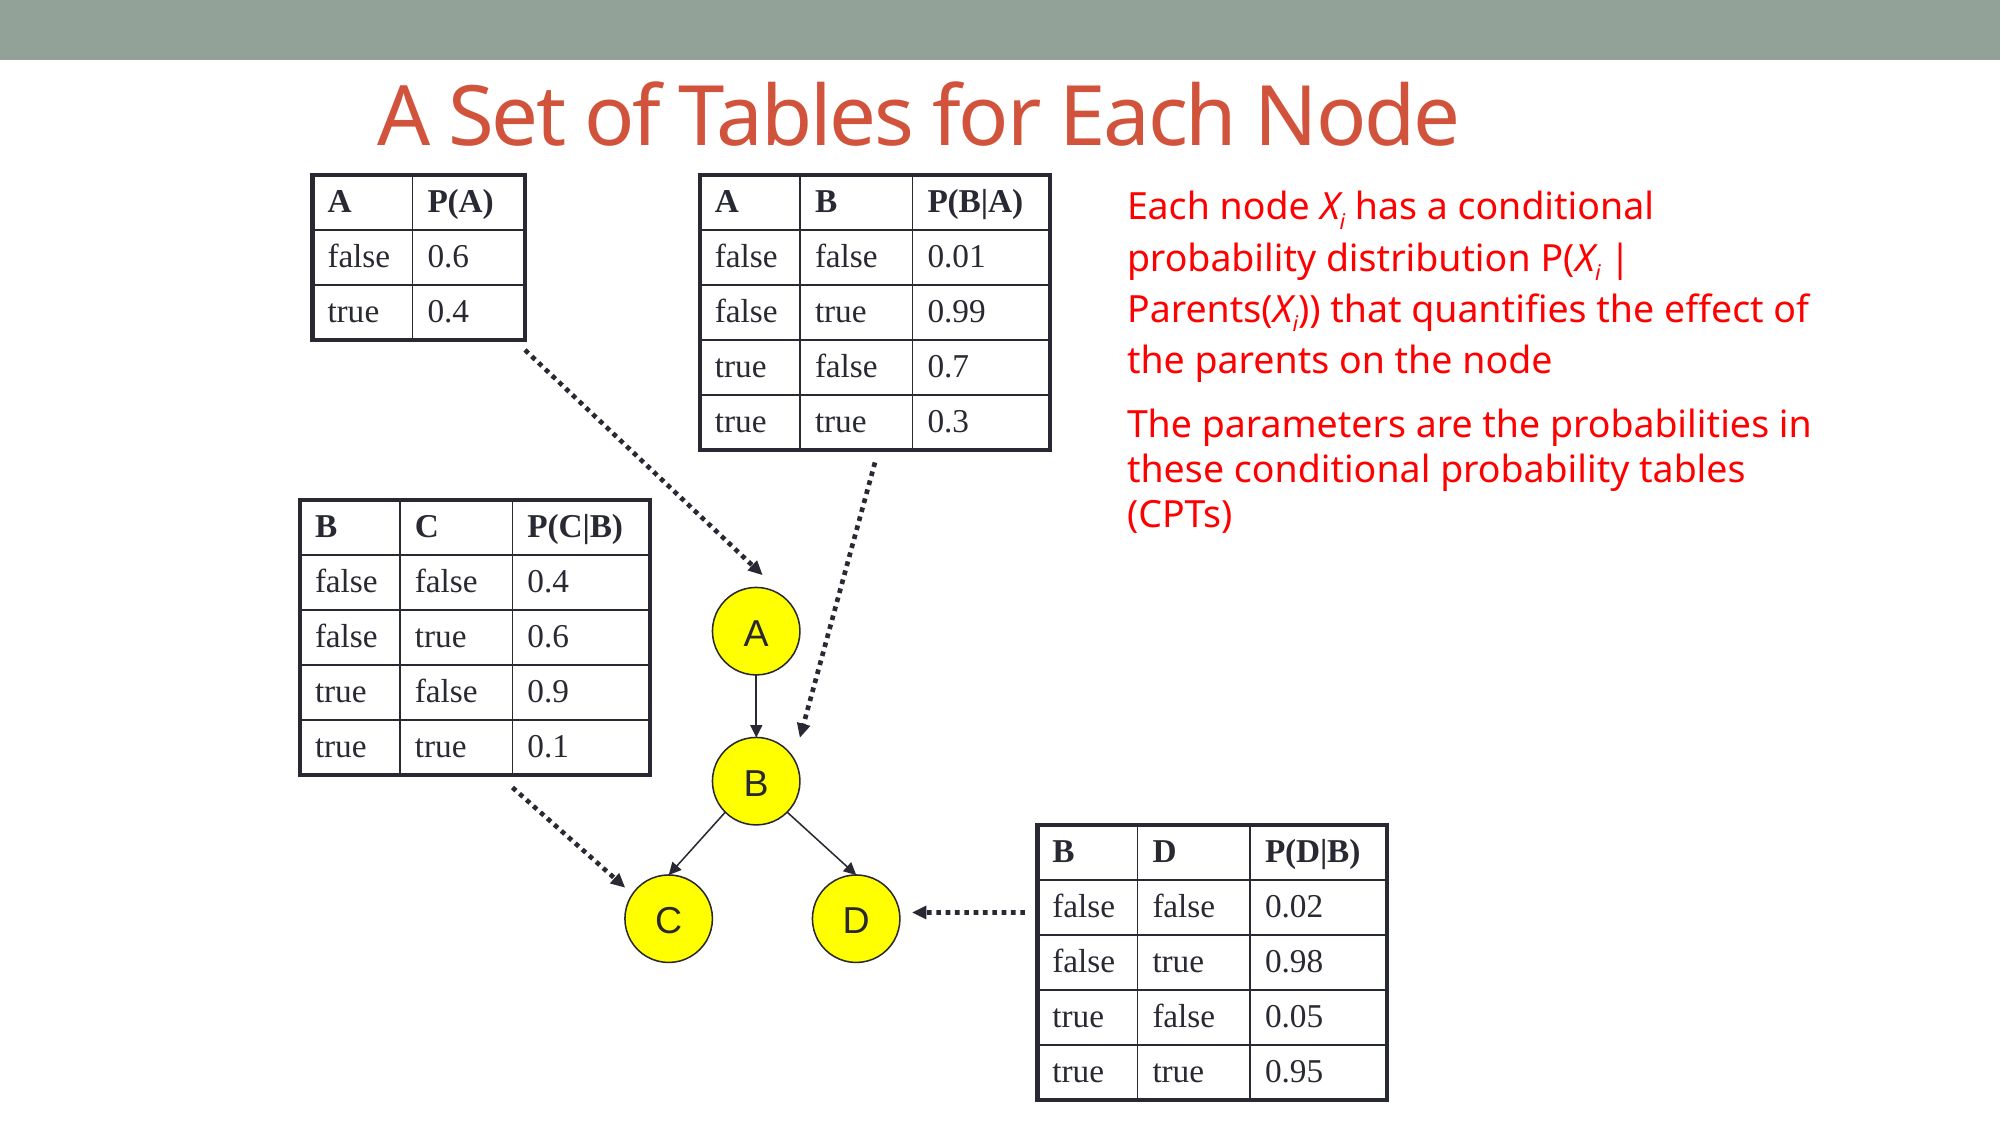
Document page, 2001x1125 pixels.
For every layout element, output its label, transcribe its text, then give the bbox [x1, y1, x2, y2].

table_cell false [315, 231, 412, 284]
text_box [652, 470, 763, 575]
table_cell false [1138, 991, 1249, 1044]
table_cell false [1138, 881, 1249, 934]
table_header A [315, 177, 412, 229]
table_header P(A) [413, 177, 523, 229]
table_cell 0.4 [513, 556, 648, 609]
table_cell false [401, 666, 512, 719]
text_box [797, 723, 810, 738]
table_cell true [702, 341, 799, 394]
table_cell false [302, 556, 399, 609]
table_cell false [401, 556, 512, 609]
table_cell false [1040, 936, 1137, 989]
text_box D [812, 875, 900, 963]
table_cell 0.1 [513, 721, 648, 773]
table_cell 0.99 [913, 286, 1048, 339]
table_header A [702, 177, 799, 229]
table_cell 0.3 [913, 396, 1048, 448]
table_header P(C|B) [513, 502, 648, 554]
text_box A [712, 587, 800, 675]
table_cell 0.02 [1251, 881, 1385, 934]
table_header C [401, 502, 512, 554]
text_box B [712, 737, 800, 825]
table_cell true [302, 666, 399, 719]
table_header D [1138, 827, 1249, 879]
table_header P(D|B) [1251, 827, 1385, 879]
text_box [786, 811, 857, 876]
table_cell true [801, 286, 912, 339]
table_cell true [302, 721, 399, 773]
table_cell false [702, 231, 799, 284]
table_cell 0.4 [413, 286, 523, 338]
text_box [598, 863, 625, 888]
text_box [668, 811, 726, 876]
text_box C [624, 875, 713, 963]
table_header B [302, 502, 399, 554]
table_cell 0.6 [413, 231, 523, 284]
table_header P(B|A) [913, 177, 1048, 229]
table_cell true [401, 721, 512, 773]
table_cell true [702, 396, 799, 448]
text_box [912, 906, 927, 919]
table_cell 0.9 [513, 666, 648, 719]
table_cell false [702, 286, 799, 339]
table_cell 0.01 [913, 231, 1048, 284]
text_box Each node Xi has a conditional probability distribution P(Xi | Parents(Xi)) that quantifies the effect of the parents on the node The parameters are the probabilities in these conditional probability tables (CPTs) [1112, 174, 1833, 542]
table_cell 0.6 [513, 611, 648, 664]
table_cell true [1138, 1046, 1249, 1098]
table_cell true [801, 396, 912, 448]
table_cell true [1138, 936, 1249, 989]
table_cell 0.05 [1251, 991, 1385, 1044]
table_cell false [801, 231, 912, 284]
table_cell 0.7 [913, 341, 1048, 394]
table_cell false [302, 611, 399, 664]
table_header B [1040, 827, 1137, 879]
table_cell 0.95 [1251, 1046, 1385, 1098]
table_cell true [401, 611, 512, 664]
table_cell true [1040, 991, 1137, 1044]
table_cell false [801, 341, 912, 394]
title A Set of Tables for Each Node [362, 43, 1638, 182]
table_cell true [315, 286, 412, 338]
table_cell true [1040, 1046, 1137, 1098]
table_cell 0.98 [1251, 936, 1385, 989]
table_cell false [1040, 881, 1137, 934]
table_header B [801, 177, 912, 229]
